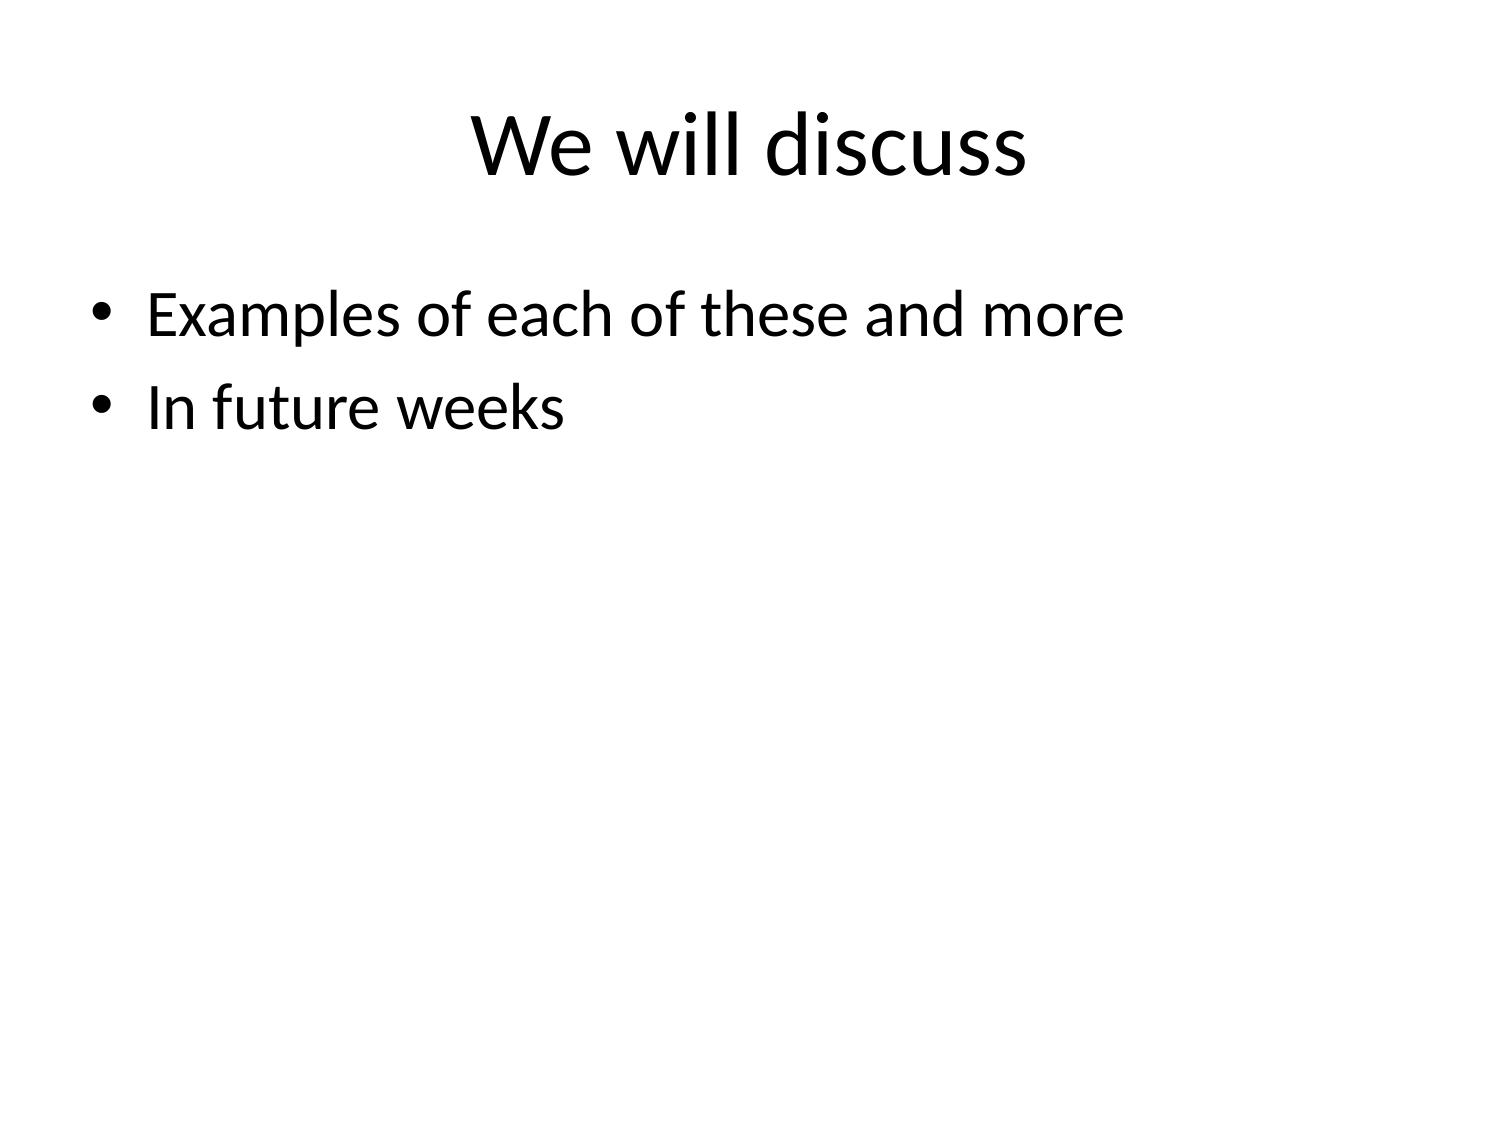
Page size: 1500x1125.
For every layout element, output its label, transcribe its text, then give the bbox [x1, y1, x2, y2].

list Examples of each of these and more In future weeks [75, 262, 1425, 1005]
title We will discuss [75, 45, 1425, 233]
